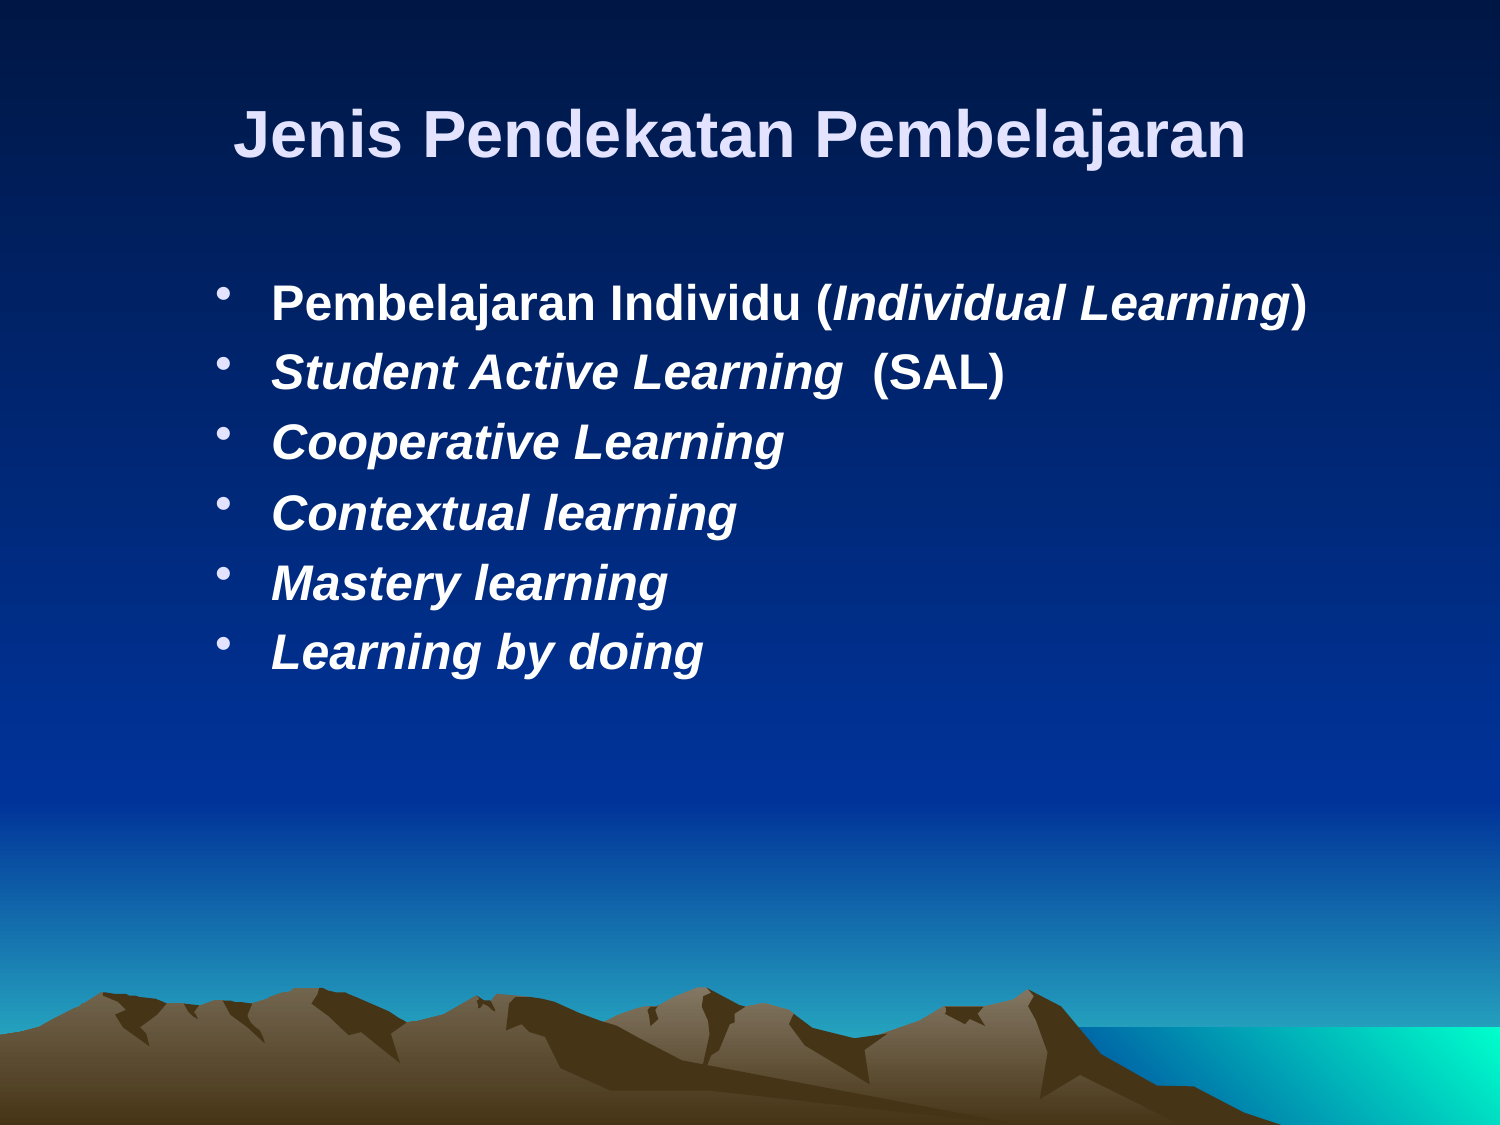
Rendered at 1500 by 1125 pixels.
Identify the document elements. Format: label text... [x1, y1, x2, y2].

list Pembelajaran Individu (Individual Learning) Student Active Learning (SAL) Cooperative Learning Contextual learning Mastery learning Learning by doing [199, 262, 1388, 776]
title Jenis Pendekatan Pembelajaran [74, 37, 1426, 226]
